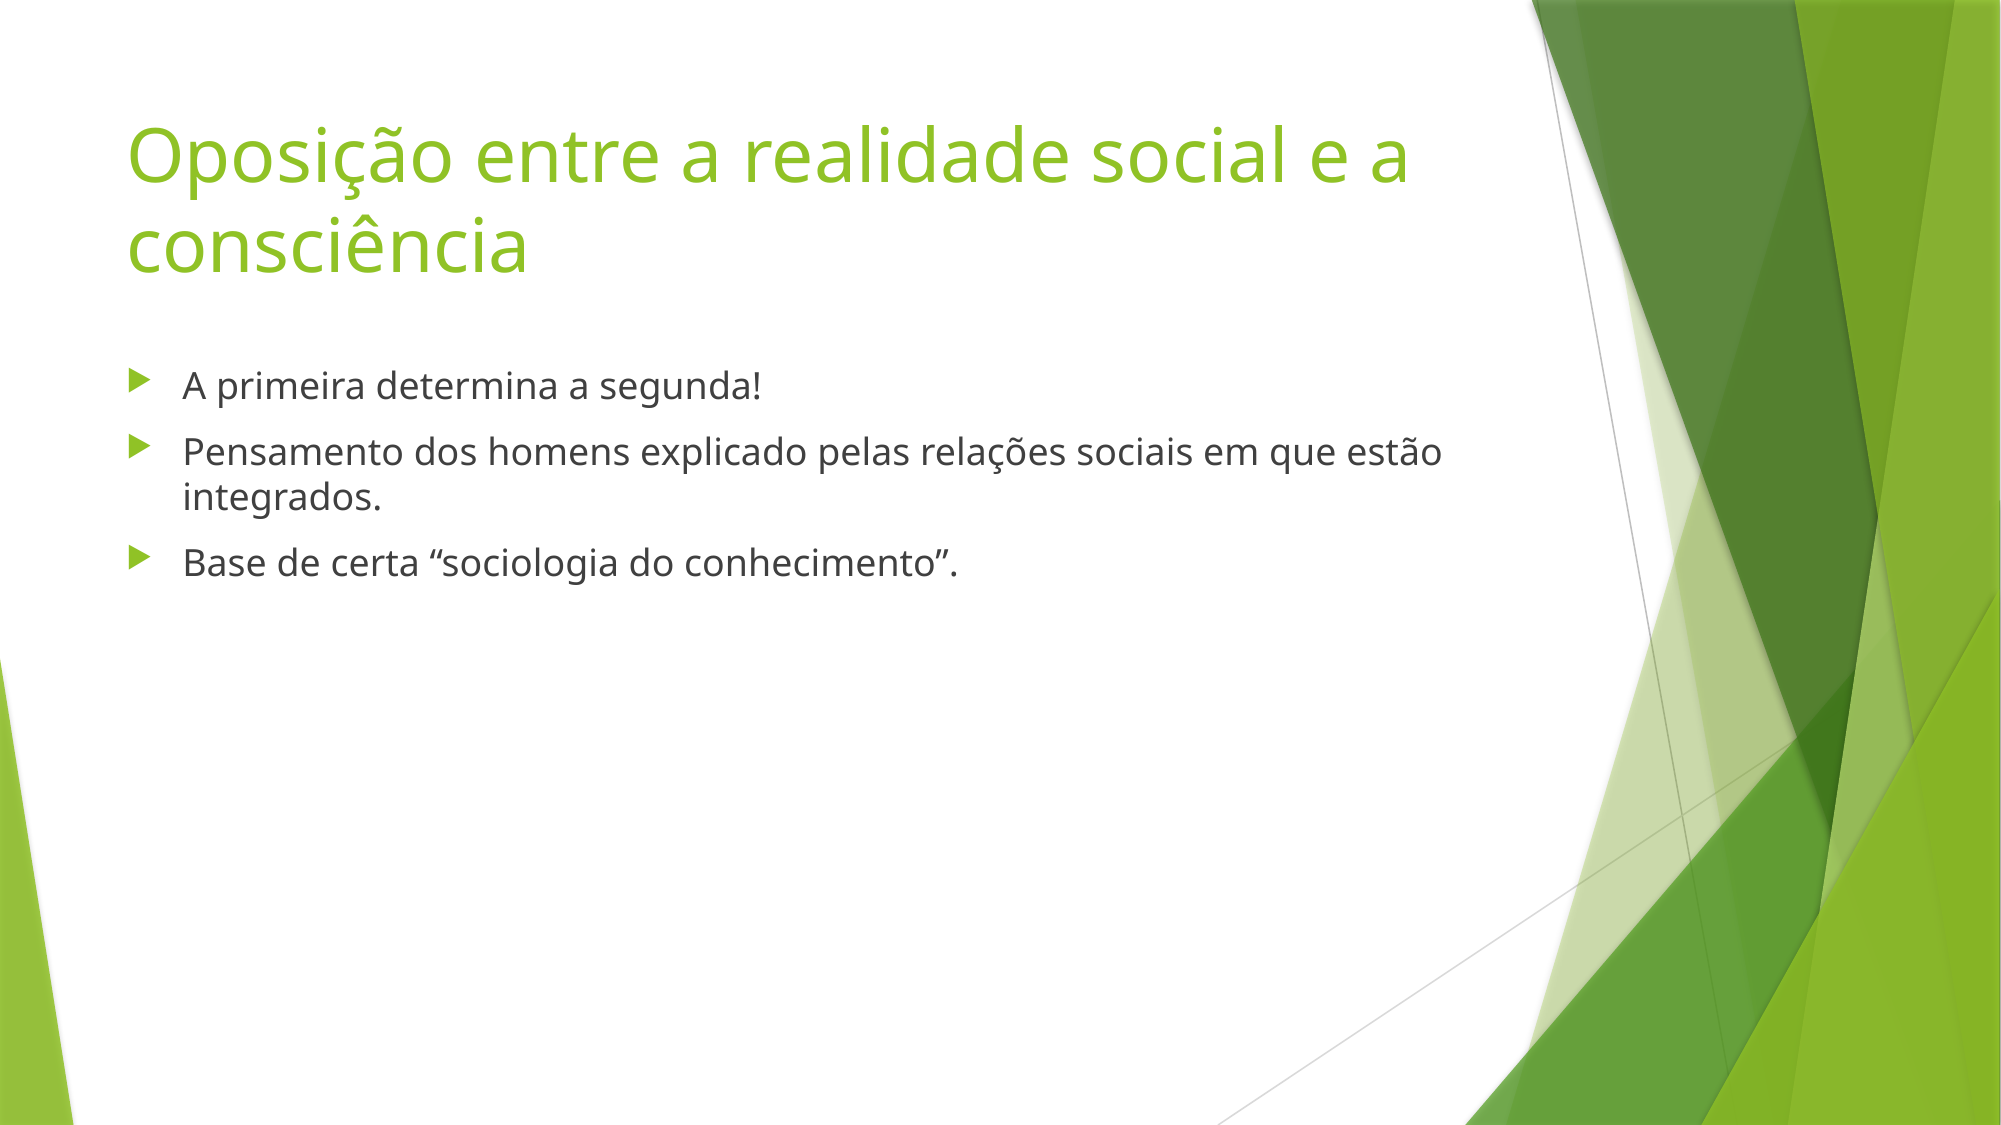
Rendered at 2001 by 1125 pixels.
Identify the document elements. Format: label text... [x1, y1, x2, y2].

list A primeira determina a segunda! Pensamento dos homens explicado pelas relações sociais em que estão integrados. Base de certa “sociologia do conhecimento”. [111, 354, 1522, 992]
title Oposição entre a realidade social e a consciência [111, 99, 1522, 317]
